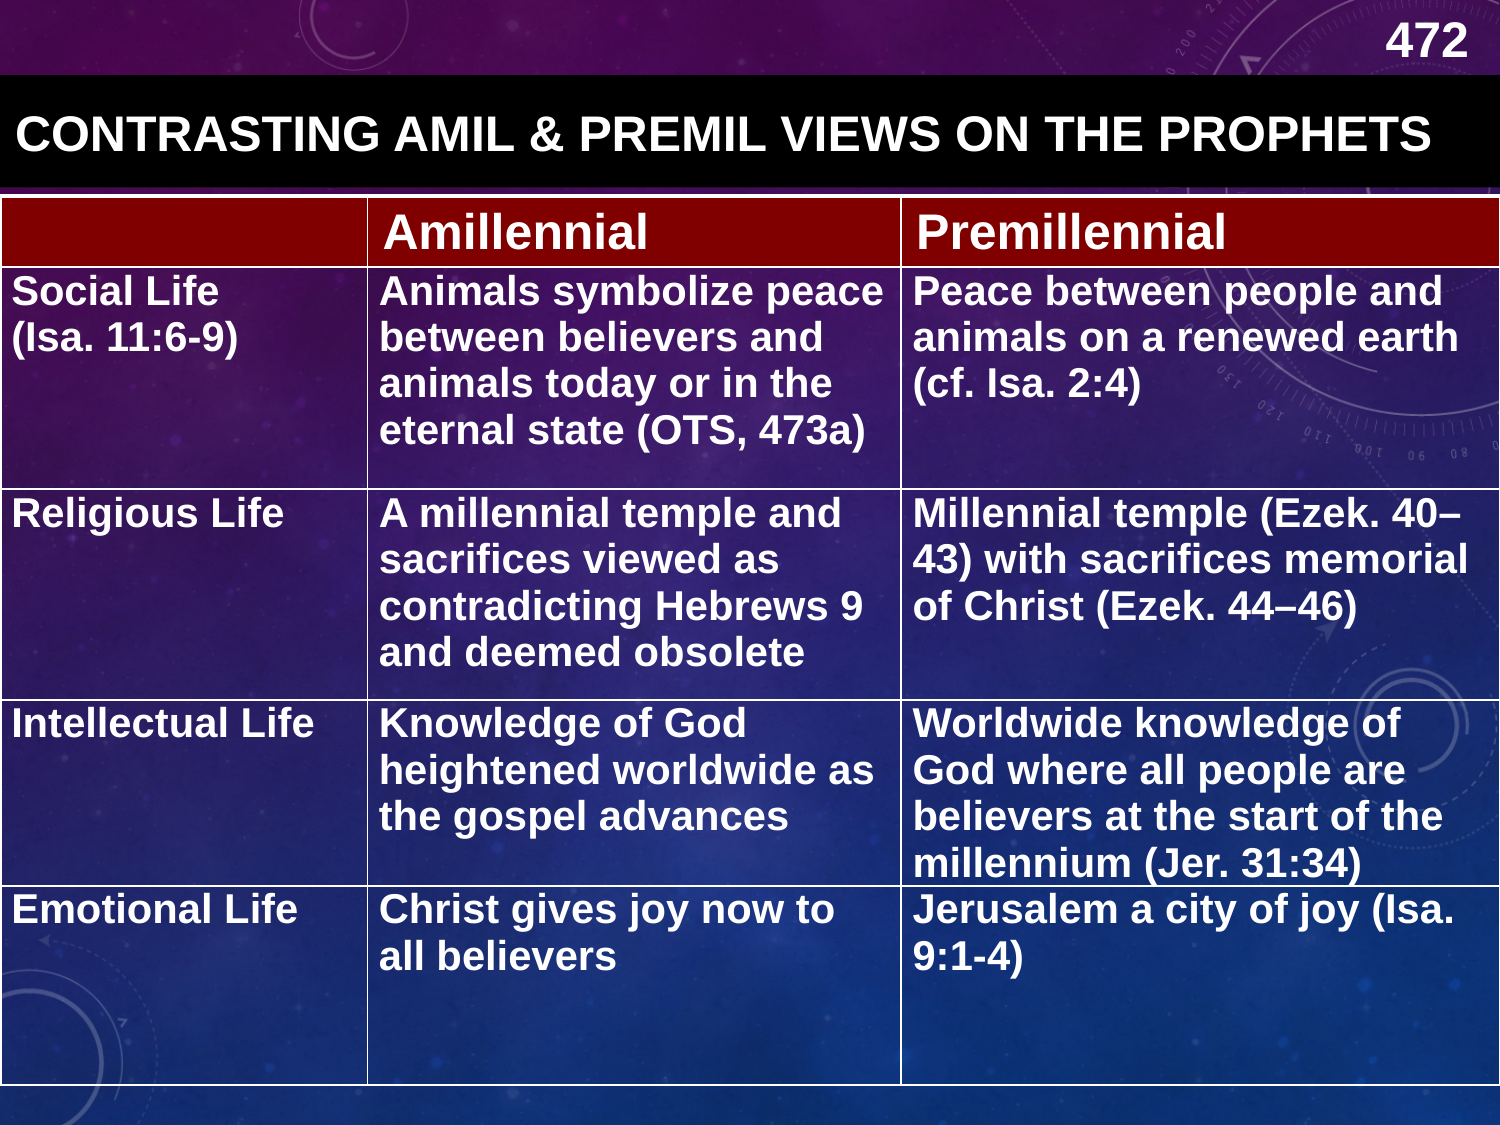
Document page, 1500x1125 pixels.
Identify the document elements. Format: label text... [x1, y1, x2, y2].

title Contrasting Amil & Premil Views on the Prophets [0, 75, 1500, 188]
text_box 472 [1352, 0, 1500, 75]
table_cell Knowledge of God heightened worldwide as the gospel advances [368, 701, 900, 885]
table_cell Christ gives joy now to all believers [368, 887, 900, 1084]
picture [0, 0, 1352, 75]
table_header Amillennial [368, 198, 900, 266]
text_box [401, 1019, 432, 1095]
table_cell Millennial temple (Ezek. 40–43) with sacrifices memorial of Christ (Ezek. 44–46) [902, 490, 1499, 699]
table_cell A millennial temple and sacrifices viewed as contradicting Hebrews 9 and deemed obsolete [368, 490, 900, 699]
table_cell Religious Life [2, 490, 367, 699]
table_cell Jerusalem a city of joy (Isa. 9:1-4) [902, 887, 1499, 1084]
table_cell Emotional Life [2, 887, 367, 1084]
table_header [2, 198, 367, 266]
table_cell Worldwide knowledge of God where all people are believers at the start of the millennium (Jer. 31:34) [902, 701, 1499, 885]
picture [0, 188, 1500, 194]
table_cell Animals symbolize peace between believers and animals today or in the eternal state (OTS, 473a) [368, 268, 900, 488]
picture [0, 1086, 1500, 1125]
table_header Premillennial [902, 198, 1499, 266]
table_cell Intellectual Life [2, 701, 367, 885]
table_cell Social Life (Isa. 11:6-9) [2, 268, 367, 488]
table_cell Peace between people and animals on a renewed earth (cf. Isa. 2:4) [902, 268, 1499, 488]
